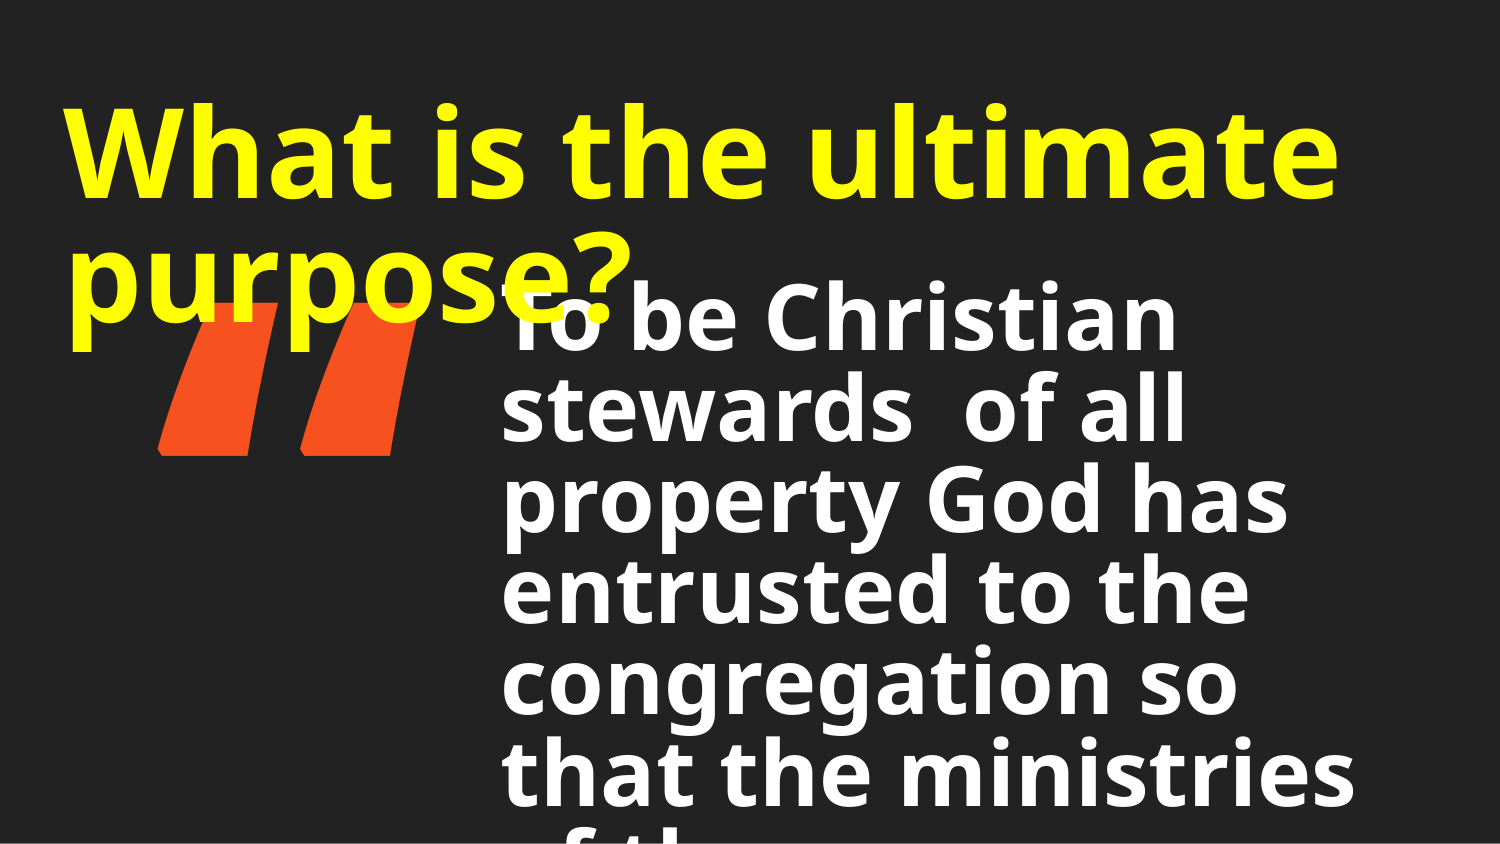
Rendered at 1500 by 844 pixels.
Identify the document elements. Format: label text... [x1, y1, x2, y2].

text_box To be Christian stewards of all property God has entrusted to the congregation so that the ministries of the congregation can be effective. [499, 348, 1380, 844]
text_box “ [149, 348, 238, 844]
text_box What is the ultimate purpose? [62, 71, 1463, 348]
